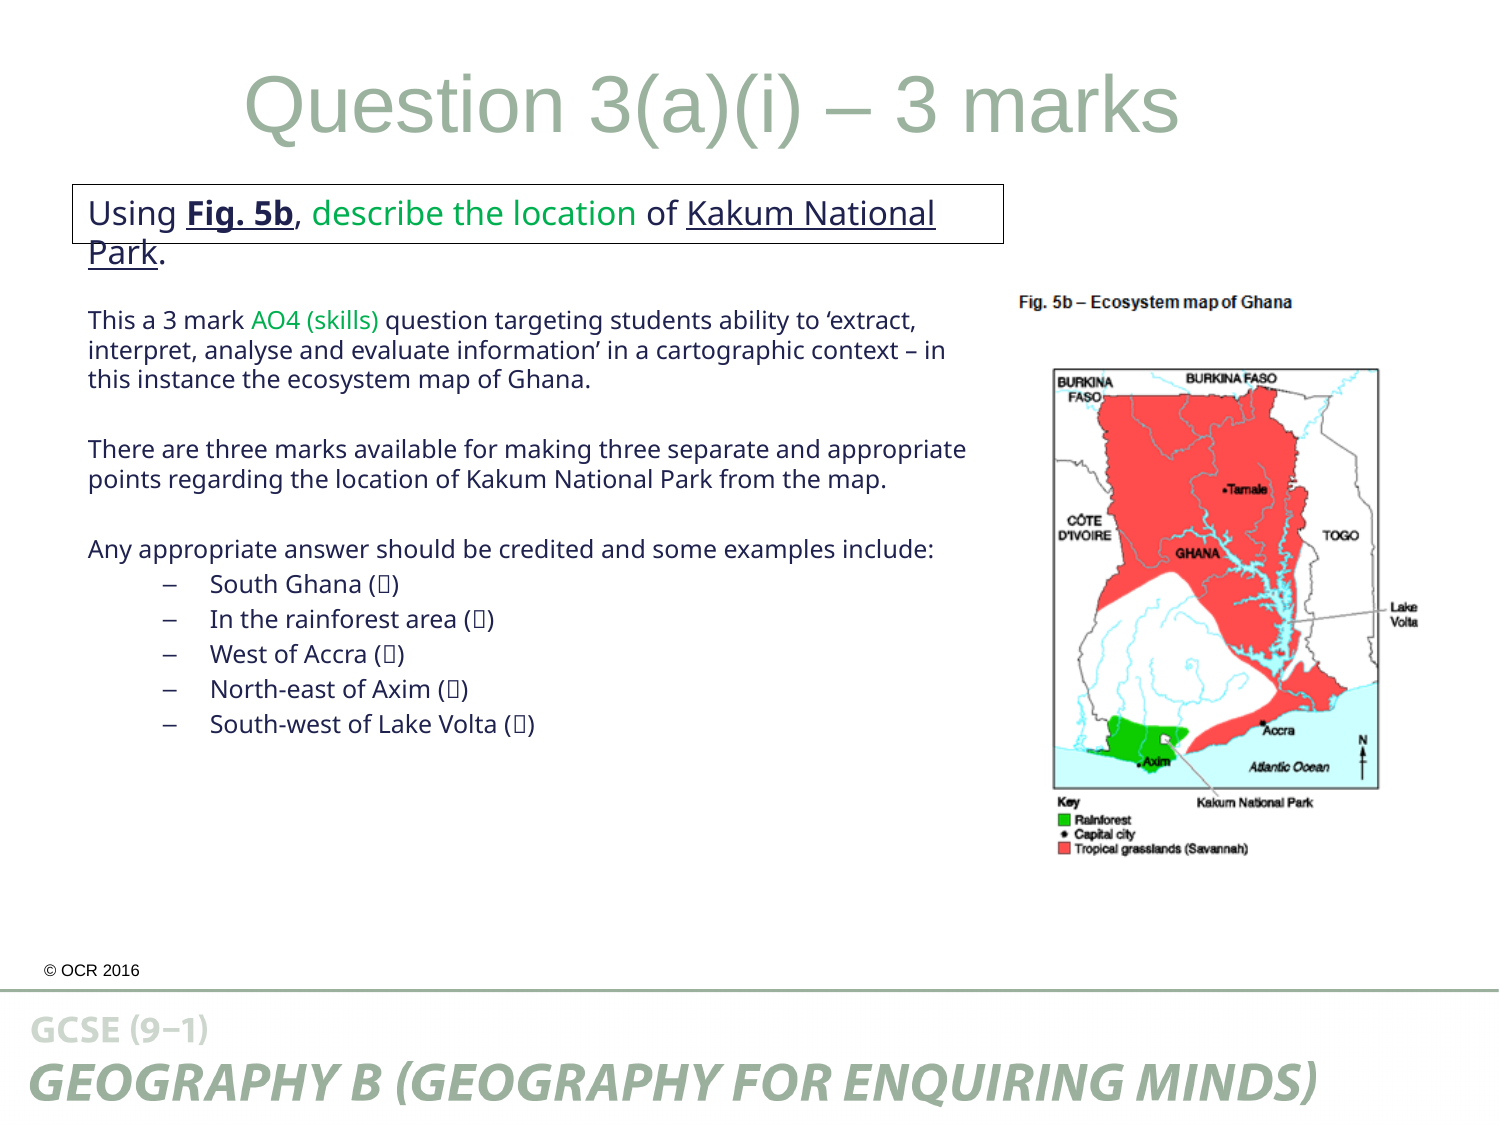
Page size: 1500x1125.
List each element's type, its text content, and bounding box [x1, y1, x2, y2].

picture [0, 989, 1499, 1125]
text_box Question 3(a)(i) – 3 marks [0, 43, 1428, 157]
picture [1008, 273, 1435, 870]
text_box This a 3 mark AO4 (skills) question targeting students ability to ‘extract, interpret, analyse and evaluate information’ in a cartographic context – in this instance the ecosystem map of Ghana. There are three marks available for making three separate and appropriate points regarding the location of Kakum National Park from the map. Any appropriate answer should be credited and some examples include: South Ghana () In the rainforest area () West of Accra () North-east of Axim () South-west of Lake Volta () [72, 296, 1003, 870]
text_box Using Fig. 5b, describe the location of Kakum National Park. [72, 184, 1004, 244]
